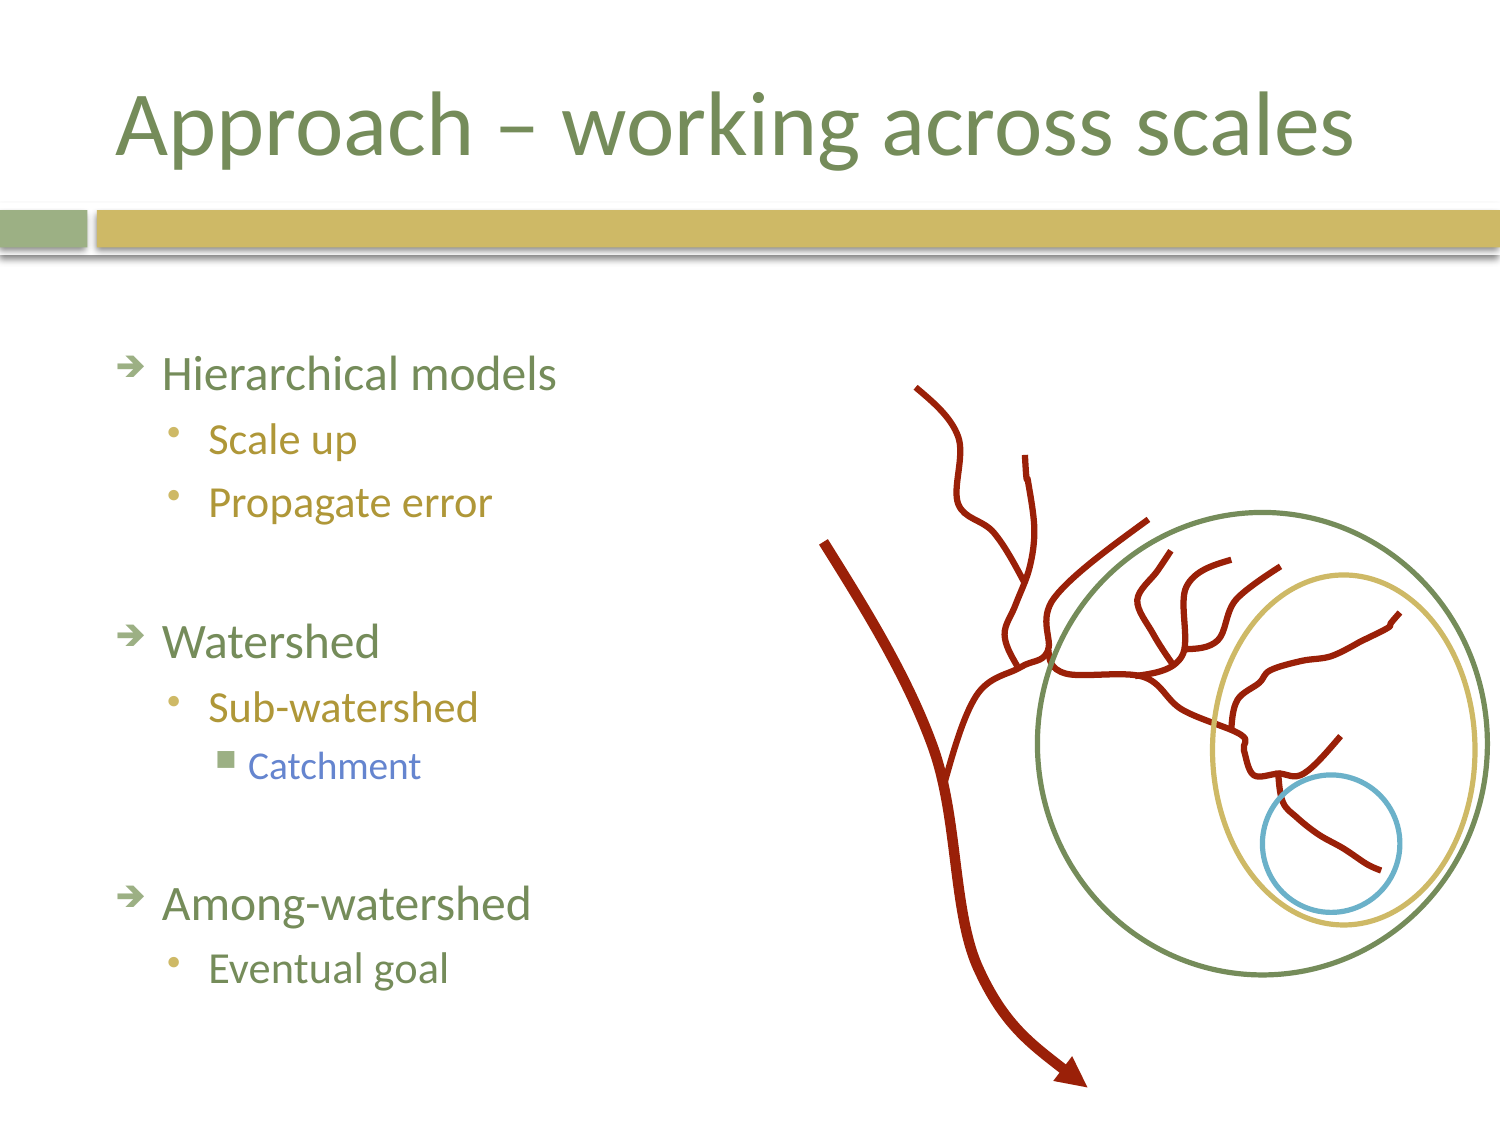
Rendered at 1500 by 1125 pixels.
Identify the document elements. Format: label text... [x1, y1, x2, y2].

text_box [823, 541, 943, 787]
title Approach – working across scales [100, 37, 1438, 200]
text_box [1020, 454, 1036, 582]
list Hierarchical models Scale up Propagate error Watershed Sub-watershed Catchment Among-watershed Eventual goal [100, 262, 675, 1000]
text_box [1048, 650, 1054, 662]
text_box [1035, 510, 1489, 977]
text_box [1184, 565, 1281, 651]
text_box [941, 518, 1149, 791]
text_box [944, 789, 1088, 1088]
text_box [1136, 550, 1174, 666]
text_box [1134, 558, 1232, 677]
text_box [915, 386, 1027, 585]
text_box [1003, 578, 1025, 667]
